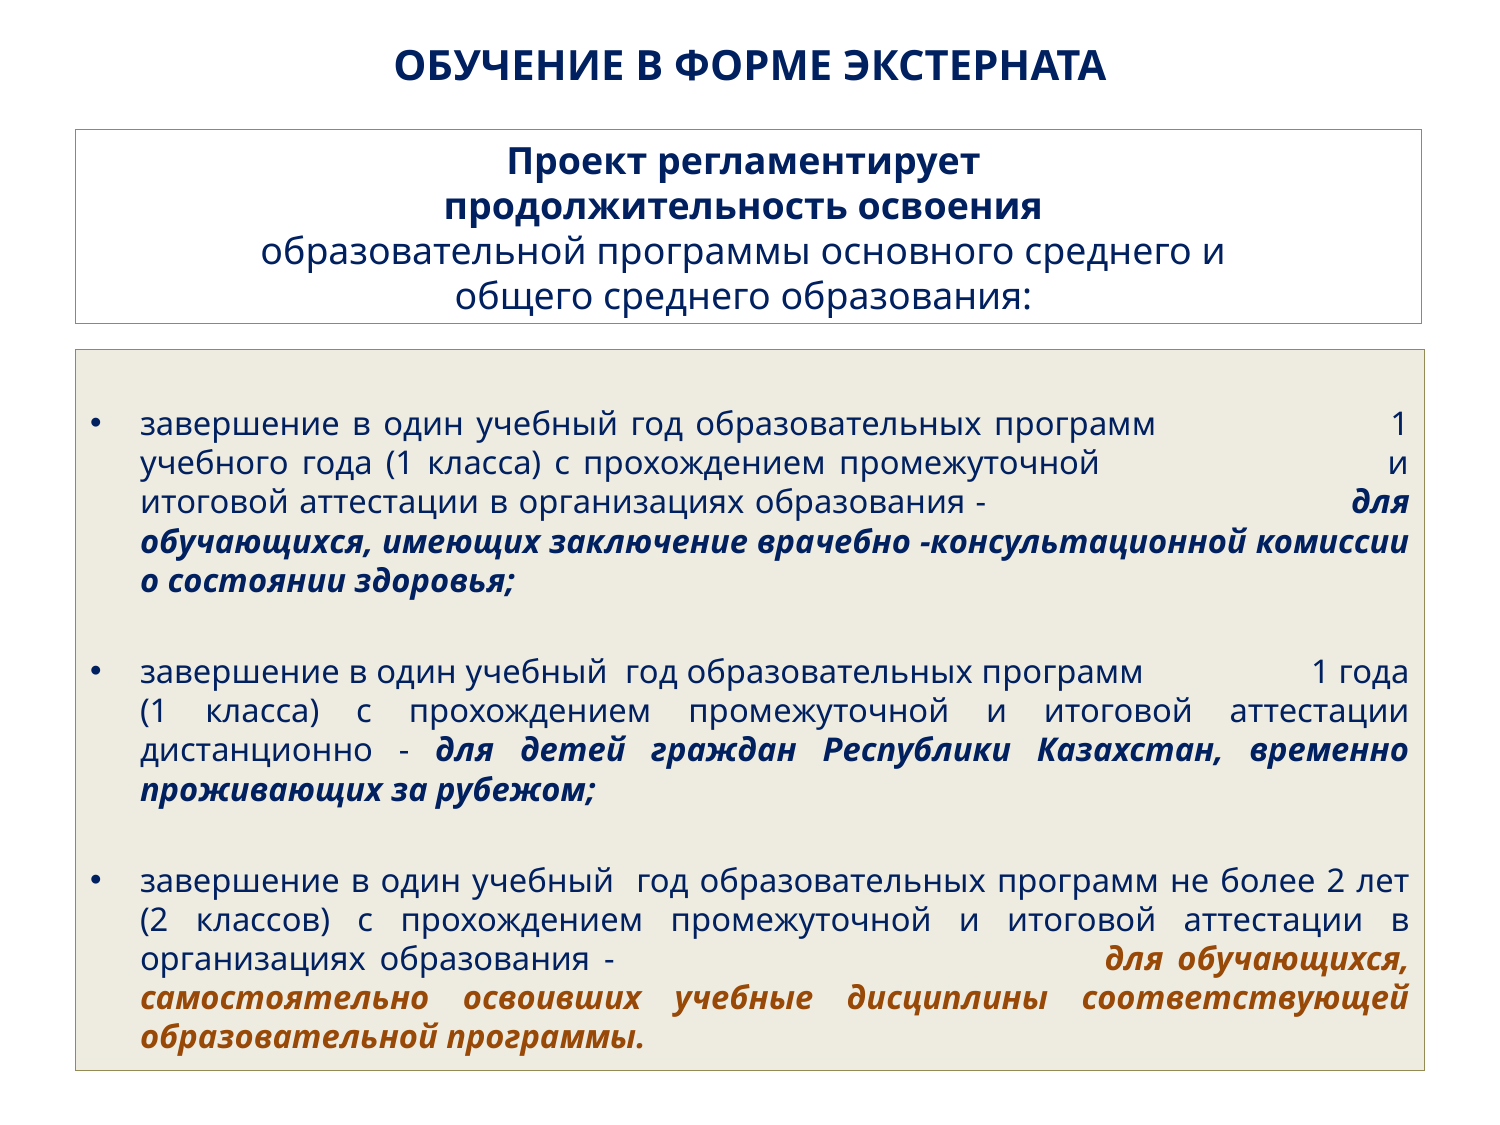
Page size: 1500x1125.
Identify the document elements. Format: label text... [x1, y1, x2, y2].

text_box Проект регламентирует продолжительность освоения образовательной программы основного среднего и общего среднего образования: [75, 129, 1422, 324]
list завершение в один учебный год образовательных программ 1 учебного года (1 класса) с прохождением промежуточной и итоговой аттестации в организациях образования - для обучающихся, имеющих заключение врачебно -консультационной комиссии о состоянии здоровья; завершение в один учебный год образовательных программ 1 года (1 класса) с прохождением промежуточной и итоговой аттестации дистанционно - для детей граждан Республики Казахстан, временно проживающих за рубежом; завершение в один учебный год образовательных программ не более 2 лет (2 классов) с прохождением промежуточной и итоговой аттестации в организациях образования - для обучающихся, самостоятельно освоивших учебные дисциплины соответствующей образовательной программы. [75, 349, 1425, 1071]
text_box ОБУЧЕНИЕ В ФОРМЕ ЭКСТЕРНАТА [53, 30, 1447, 96]
